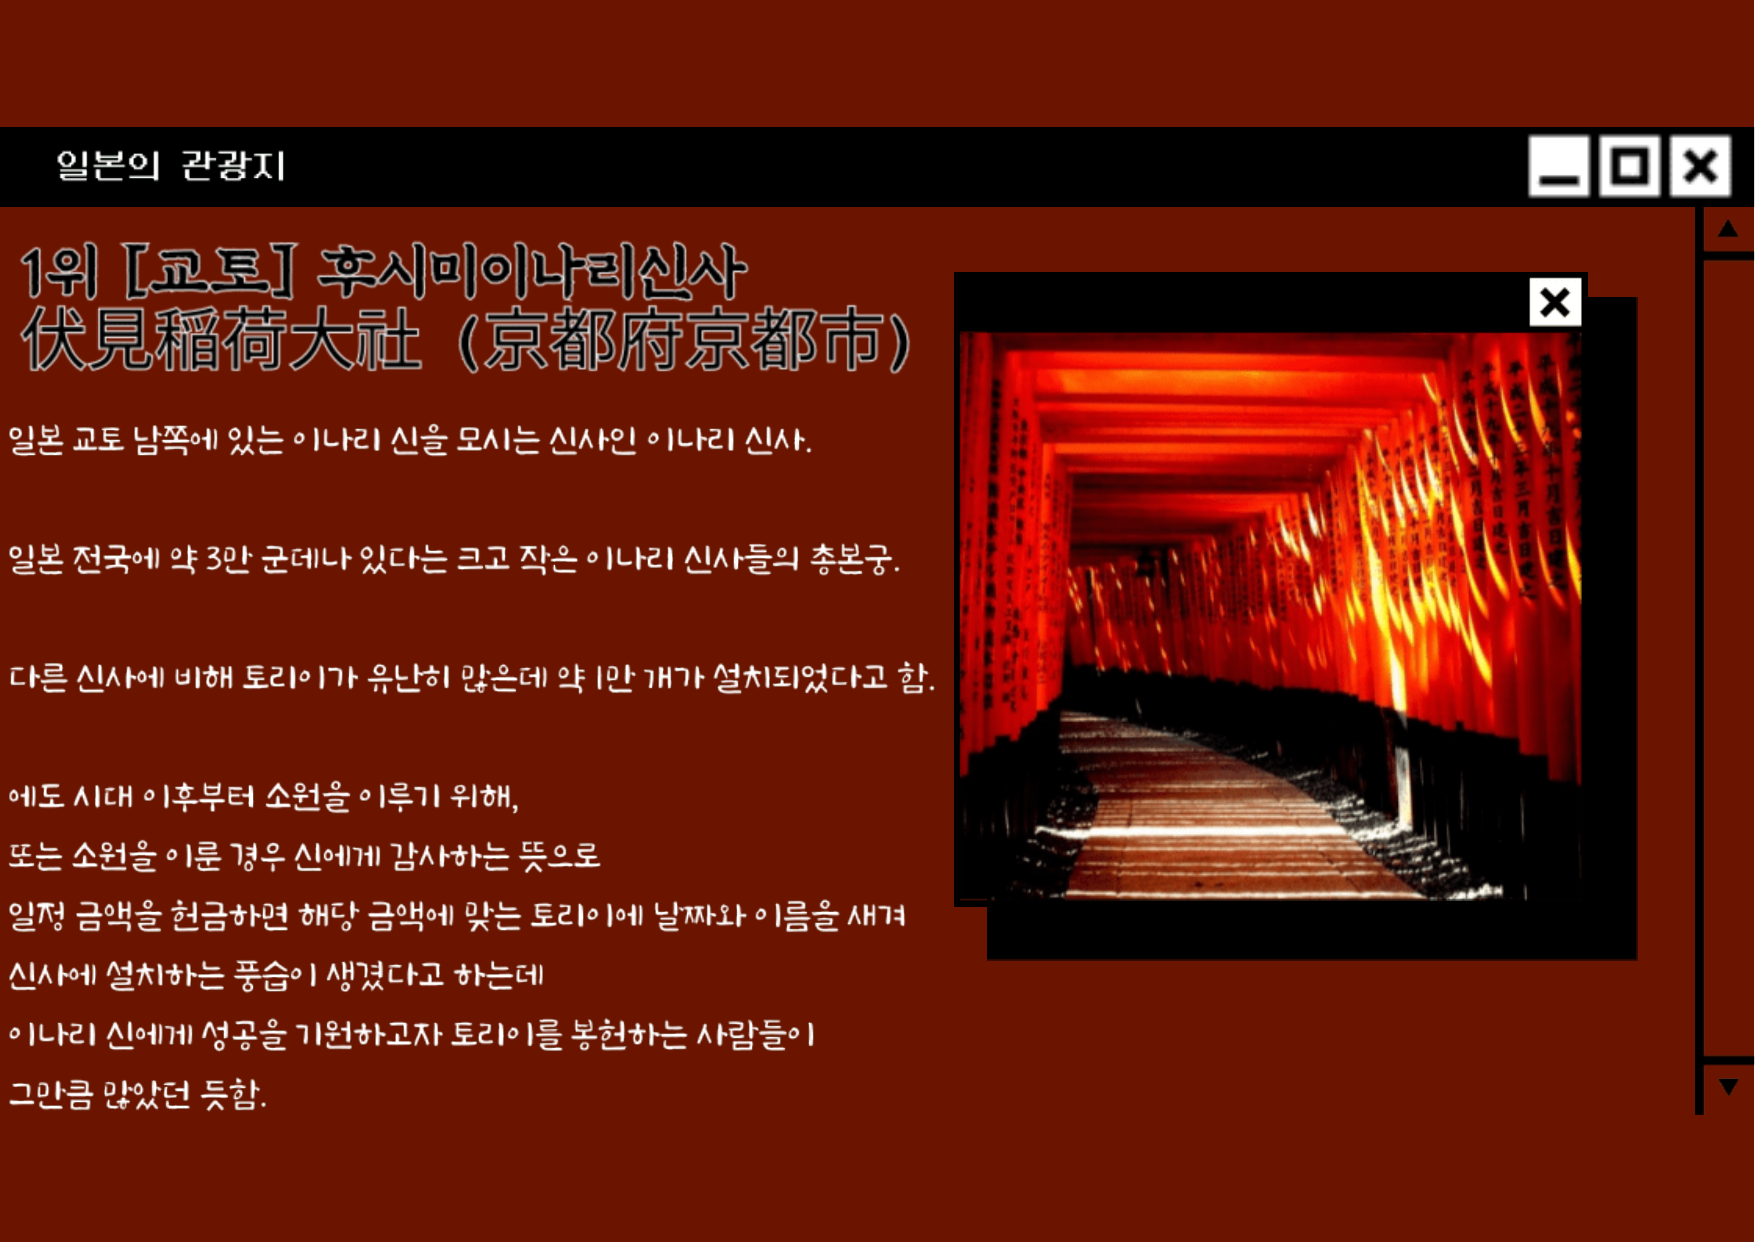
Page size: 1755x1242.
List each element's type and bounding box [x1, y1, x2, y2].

picture [0, 126, 1755, 1199]
